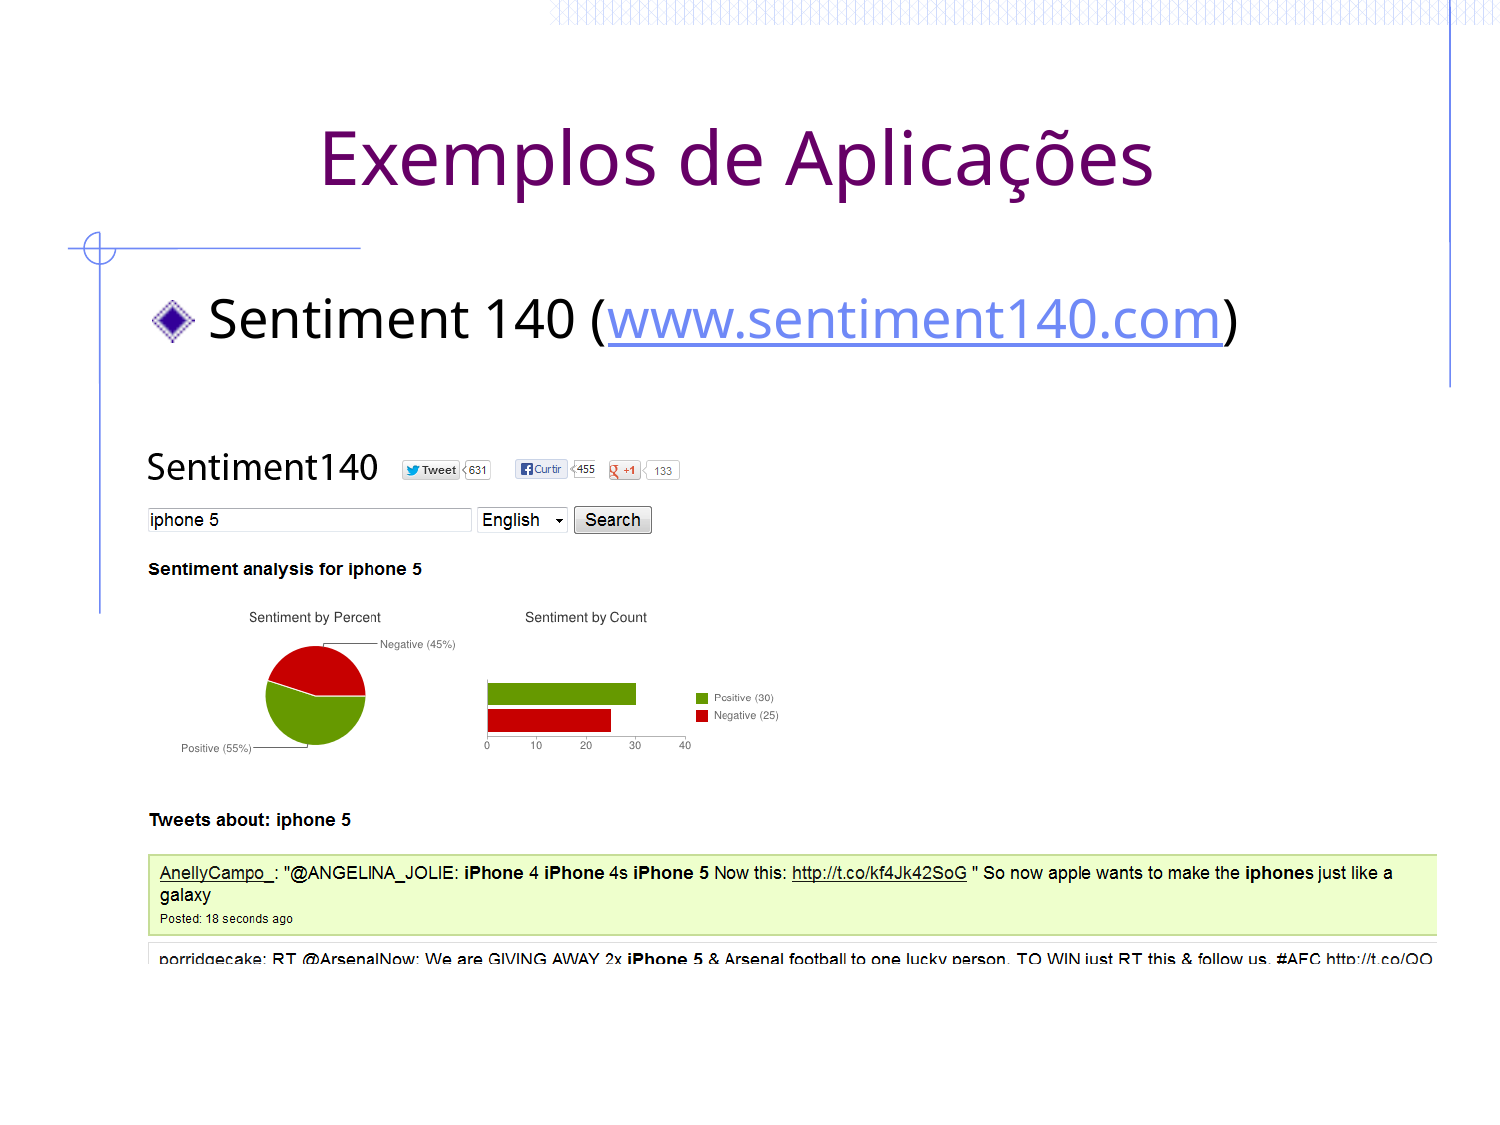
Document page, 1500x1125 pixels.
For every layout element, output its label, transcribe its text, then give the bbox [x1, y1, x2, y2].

picture [152, 300, 195, 343]
picture [135, 432, 1437, 964]
title Exemplos de Aplicações [99, 67, 1376, 209]
list Sentiment 140 (www.sentiment140.com) [137, 277, 1413, 430]
